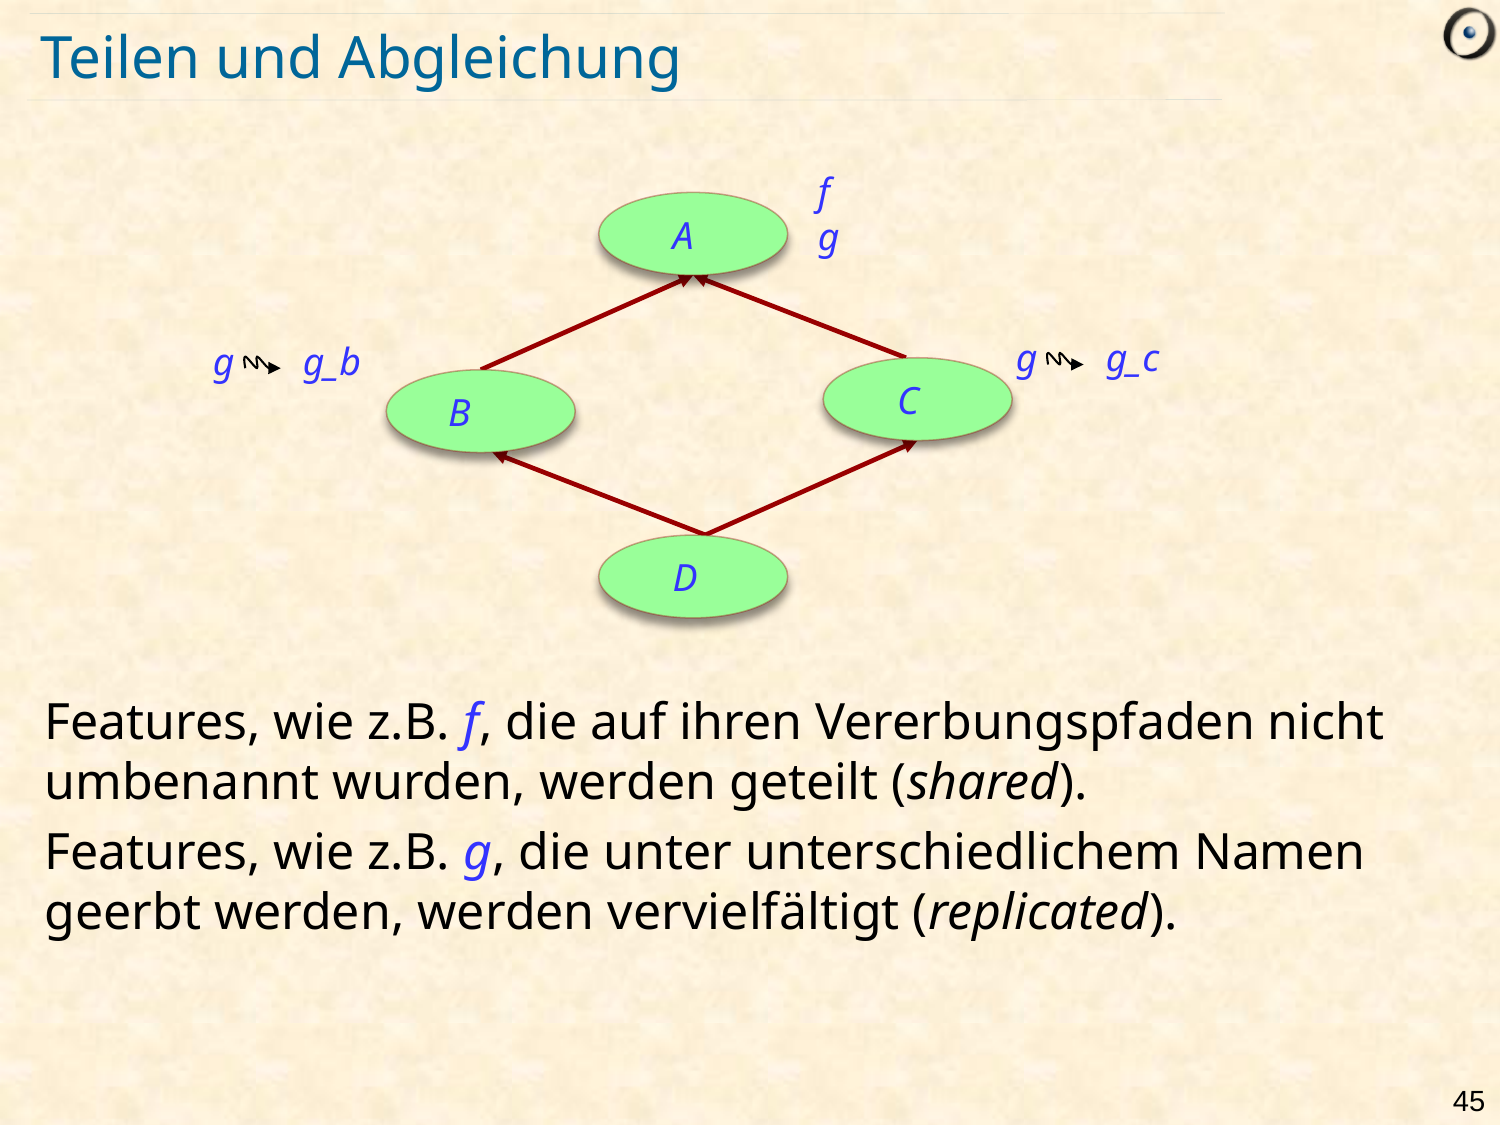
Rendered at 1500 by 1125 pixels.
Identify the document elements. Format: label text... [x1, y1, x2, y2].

title Teilen und Abgleichung [40, 19, 1344, 91]
text_box [1046, 352, 1084, 371]
picture [0, 0, 1500, 1125]
text_box D [657, 546, 741, 607]
text_box g g_c [1001, 326, 1191, 387]
text_box [386, 369, 576, 453]
text_box B [433, 381, 517, 442]
text_box f g [803, 160, 1051, 266]
text_box [244, 356, 281, 375]
text_box C [882, 369, 965, 430]
text_box A [657, 204, 741, 265]
text_box [598, 192, 788, 276]
text_box [823, 357, 1013, 441]
text_box [598, 535, 788, 618]
text_box Features, wie z.B. f, die auf ihren Vererbungspfaden nicht umbenannt wurden, werden geteilt (shared). Features, wie z.B. g, die unter unterschiedlichem Namen geerbt werden, werden vervielfältigt (replicated). [29, 681, 1459, 1047]
text_box g g_b [198, 330, 388, 390]
